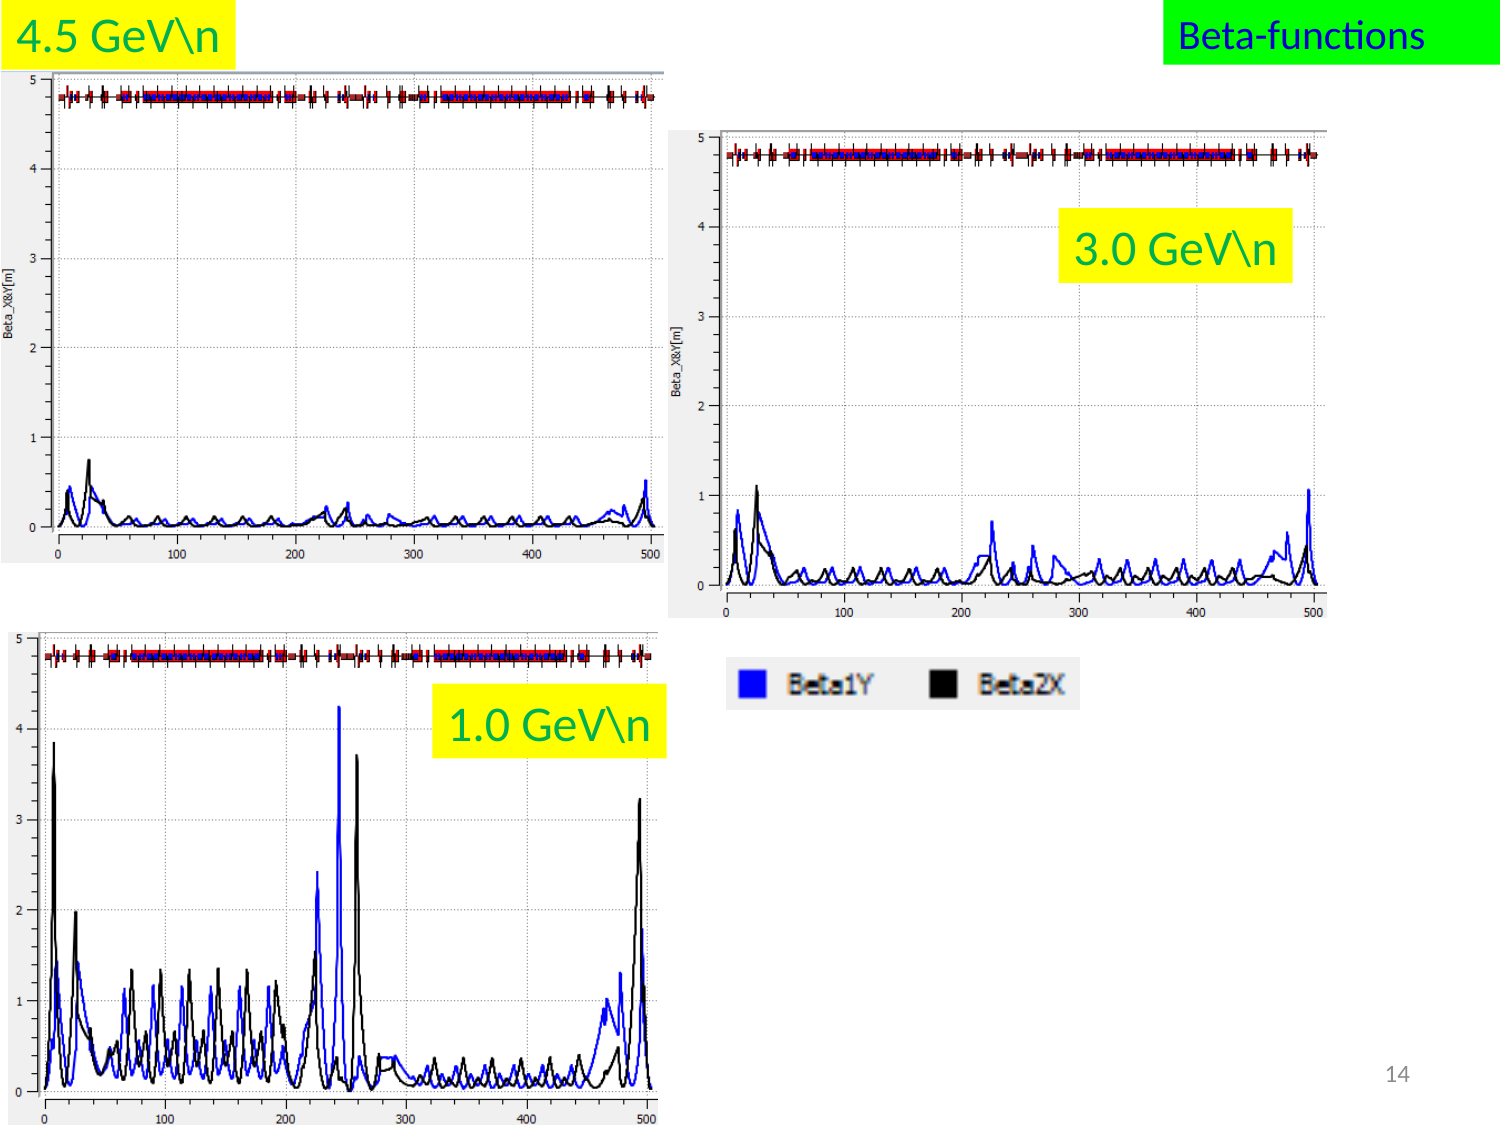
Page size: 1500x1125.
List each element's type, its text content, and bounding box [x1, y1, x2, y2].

text_box 1.0 GeV\n [662, 683, 667, 759]
picture [726, 657, 1080, 710]
slide_number 14 [1074, 1042, 1425, 1103]
text_box 4.5 GeV\n [1, 0, 236, 69]
picture [667, 129, 1328, 618]
text_box Beta-functions [1163, 0, 1500, 65]
picture [0, 70, 664, 563]
picture [8, 632, 658, 1125]
